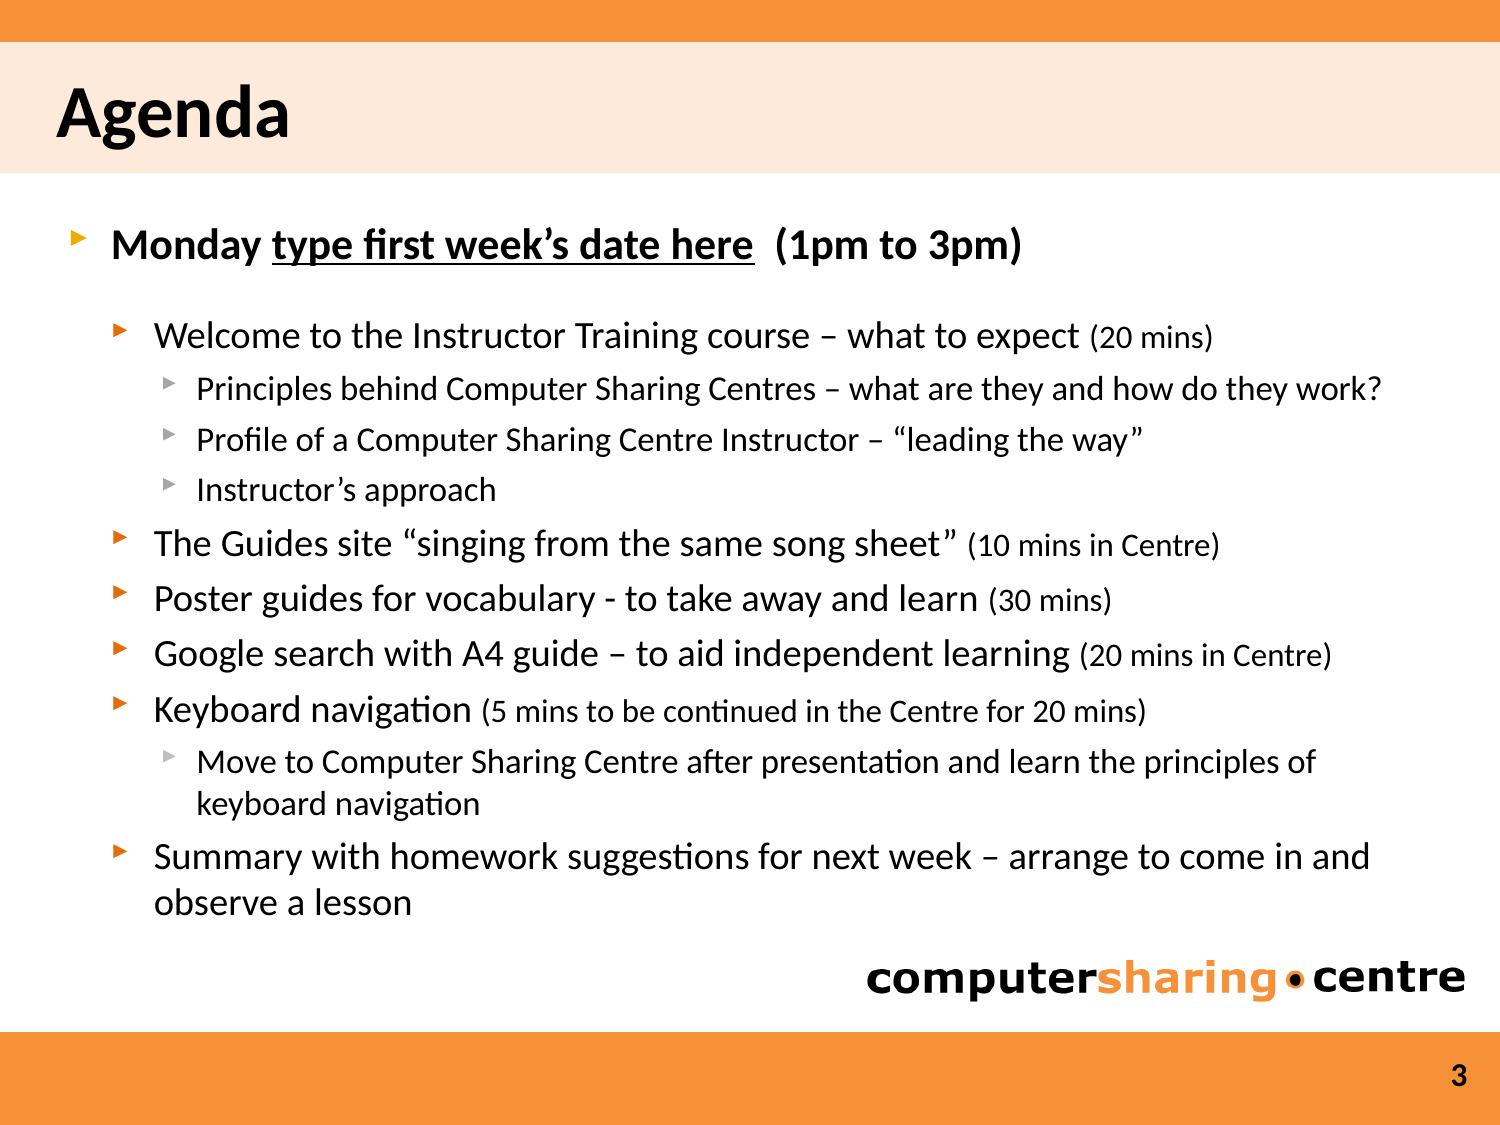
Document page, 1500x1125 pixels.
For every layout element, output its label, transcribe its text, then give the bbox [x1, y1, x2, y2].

slide_number 3 [1132, 1042, 1483, 1103]
text_box Agenda [41, 54, 1022, 160]
picture [0, 0, 1500, 1125]
list Monday type first week’s date here (1pm to 3pm) Welcome to the Instructor Training course – what to expect (20 mins) Principles behind Computer Sharing Centres – what are they and how do they work? Profile of a Computer Sharing Centre Instructor – “leading the way” Instructor’s approach The Guides site “singing from the same song sheet” (10 mins in Centre) Poster guides for vocabulary - to take away and learn (30 mins) Google search with A4 guide – to aid independent learning (20 mins in Centre) Keyboard navigation (5 mins to be continued in the Centre for 20 mins) Move to Computer Sharing Centre after presentation and learn the principles of keyboard navigation Summary with homework suggestions for next week – arrange to come in and observe a lesson [53, 208, 1404, 965]
